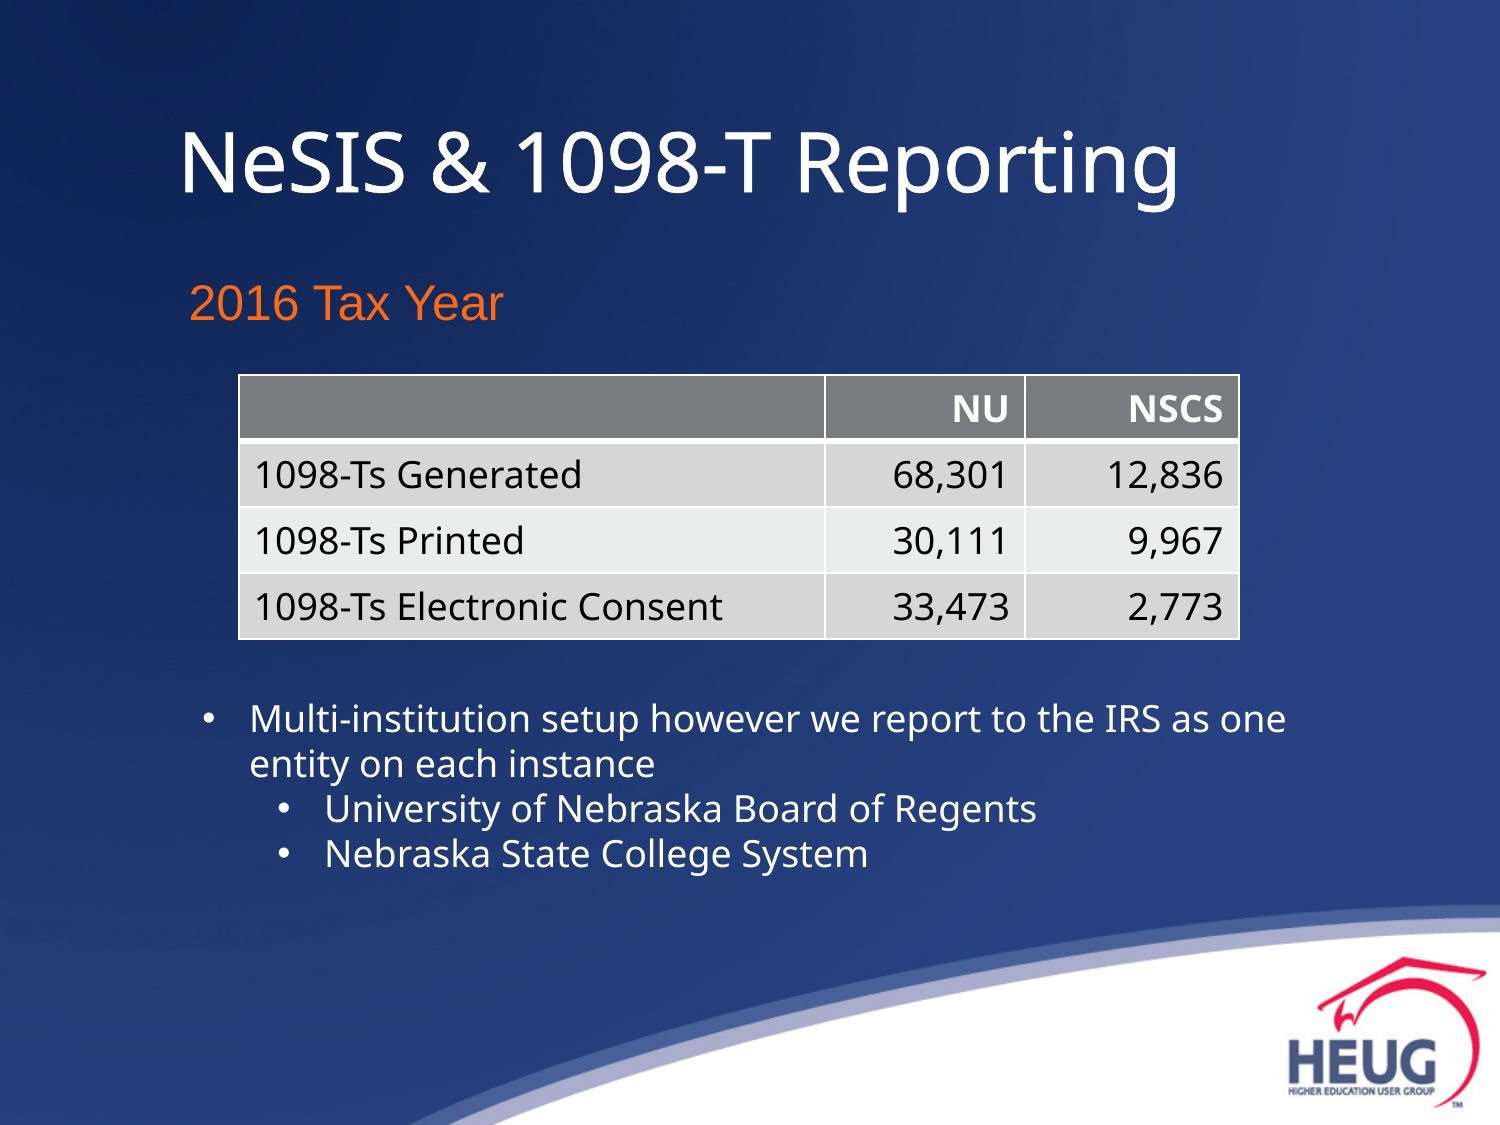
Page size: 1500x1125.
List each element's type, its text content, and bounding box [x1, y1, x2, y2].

table_cell 1098-Ts Printed [240, 508, 824, 572]
table_header [240, 376, 824, 438]
list 2016 Tax Year [162, 262, 1315, 888]
table_cell 68,301 [826, 444, 1024, 506]
picture [0, 0, 1500, 1125]
table_cell 1098-Ts Electronic Consent [240, 574, 824, 638]
text_box Multi-institution setup however we report to the IRS as one entity on each instance University of Nebraska Board of Regents Nebraska State College System [187, 687, 1338, 883]
table_cell 1098-Ts Generated [240, 444, 824, 506]
table_cell 33,473 [826, 574, 1024, 638]
table_cell 30,111 [826, 508, 1024, 572]
table_header NSCS [1026, 376, 1238, 438]
table_cell 2,773 [1026, 574, 1238, 638]
table_header NU [826, 376, 1024, 438]
title NeSIS & 1098-T Reporting [162, 99, 1315, 217]
table_cell 12,836 [1026, 444, 1238, 506]
table_cell 9,967 [1026, 508, 1238, 572]
